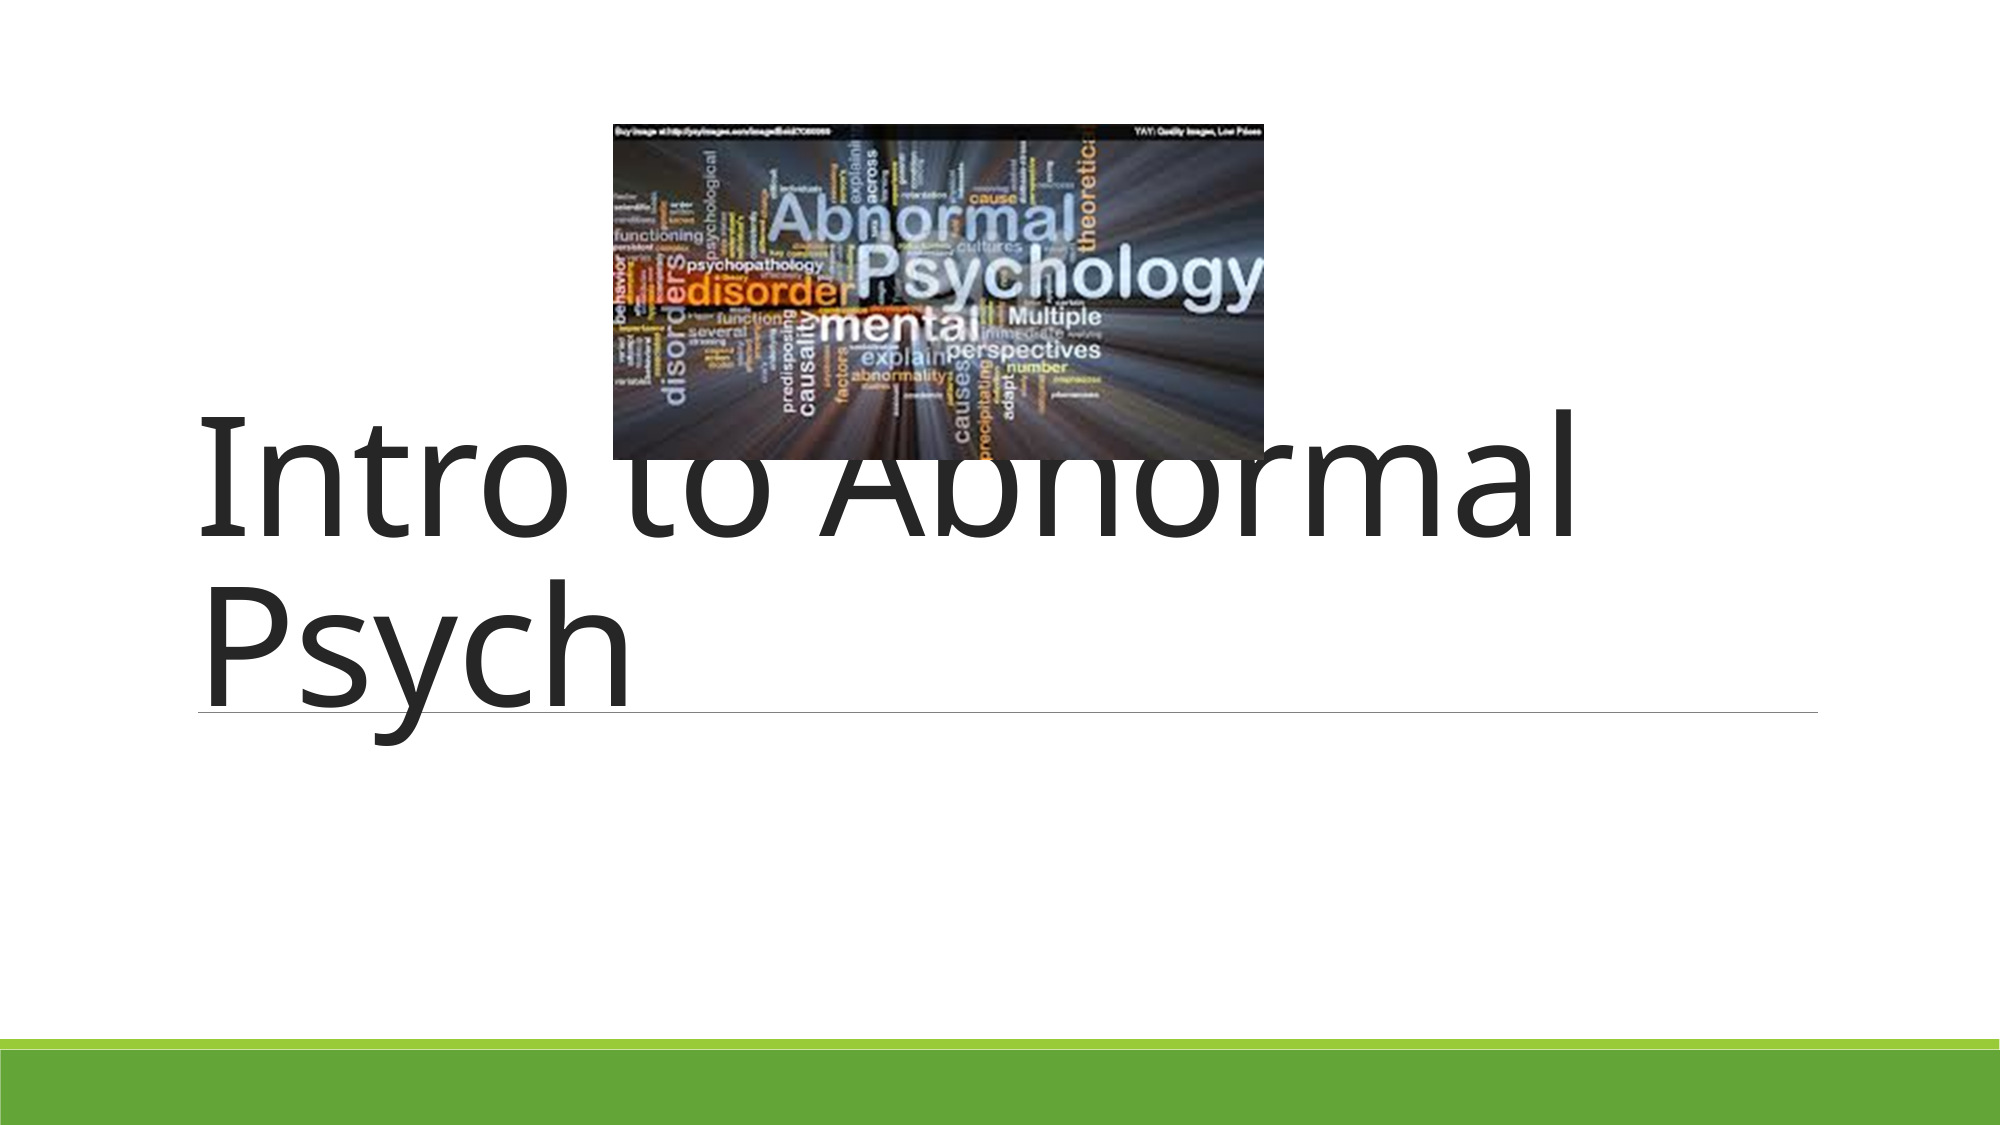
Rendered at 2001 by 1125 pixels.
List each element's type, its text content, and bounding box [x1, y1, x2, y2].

title Intro to Abnormal Psych [180, 124, 1830, 748]
picture [613, 123, 1265, 460]
